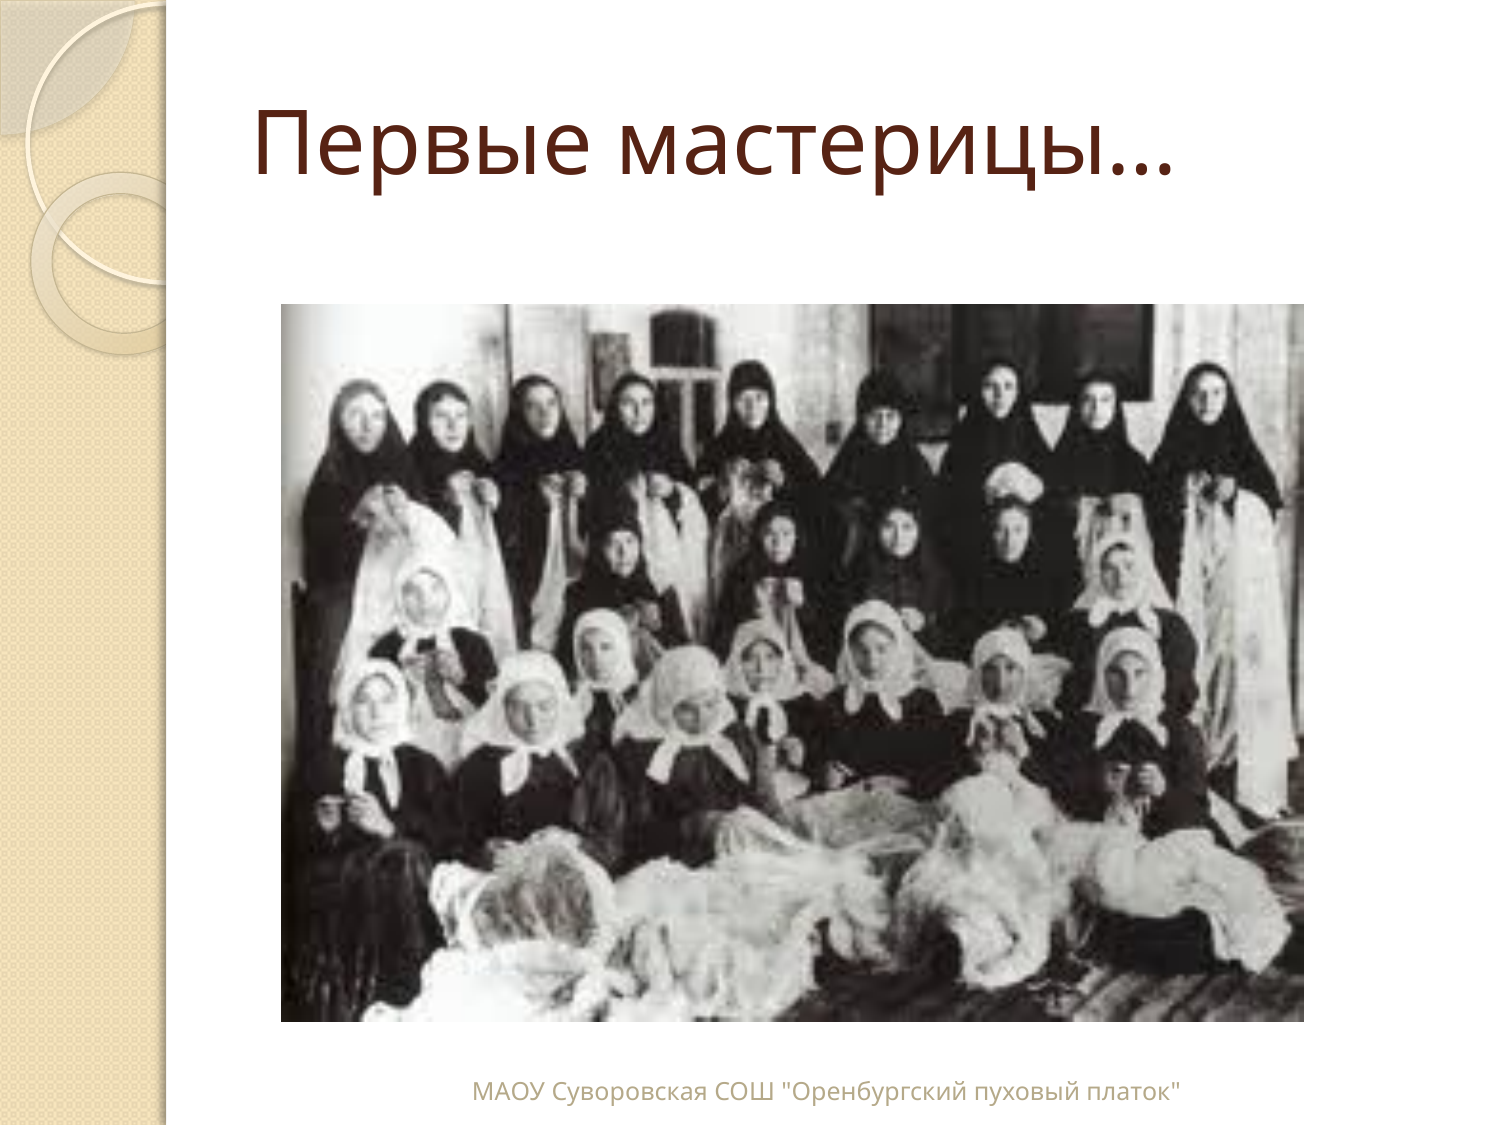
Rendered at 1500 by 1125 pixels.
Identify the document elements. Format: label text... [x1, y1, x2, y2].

footer МАОУ Суворовская СОШ "Оренбургский пуховый платок" [457, 1034, 1413, 1113]
title Первые мастерицы… [235, 45, 1466, 233]
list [280, 304, 1304, 1023]
